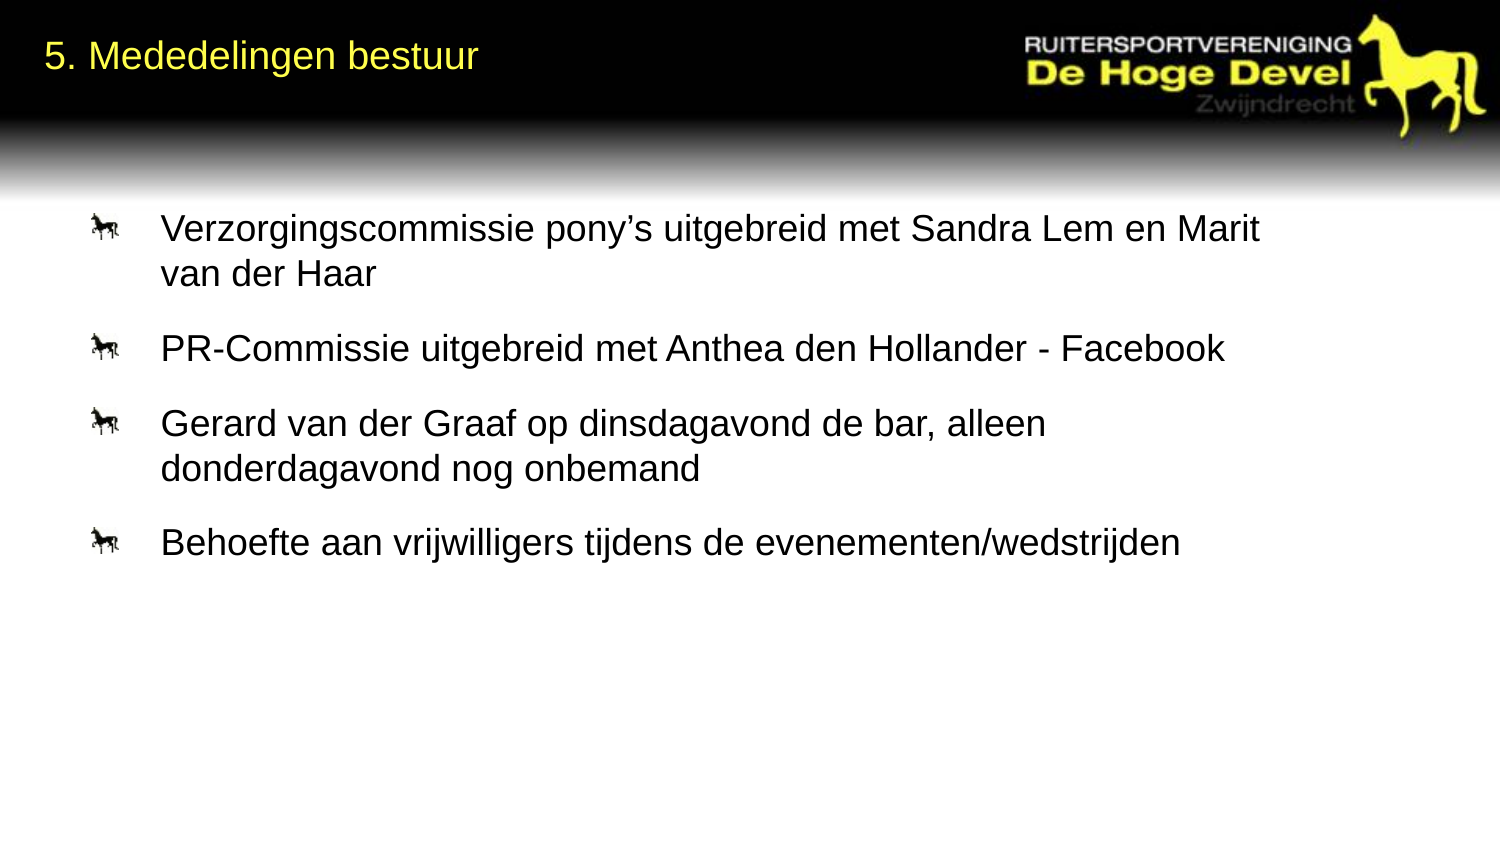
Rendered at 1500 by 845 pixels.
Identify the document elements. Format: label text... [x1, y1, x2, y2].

text_box 5. Mededelingen bestuur [29, 23, 1011, 94]
picture [0, 0, 1500, 844]
text_box Verzorgingscommissie pony’s uitgebreid met Sandra Lem en Marit van der Haar PR-Commissie uitgebreid met Anthea den Hollander - Facebook Gerard van der Graaf op dinsdagavond de bar, alleen donderdagavond nog onbemand Behoefte aan vrijwilligers tijdens de evenementen/wedstrijden [75, 196, 1294, 812]
